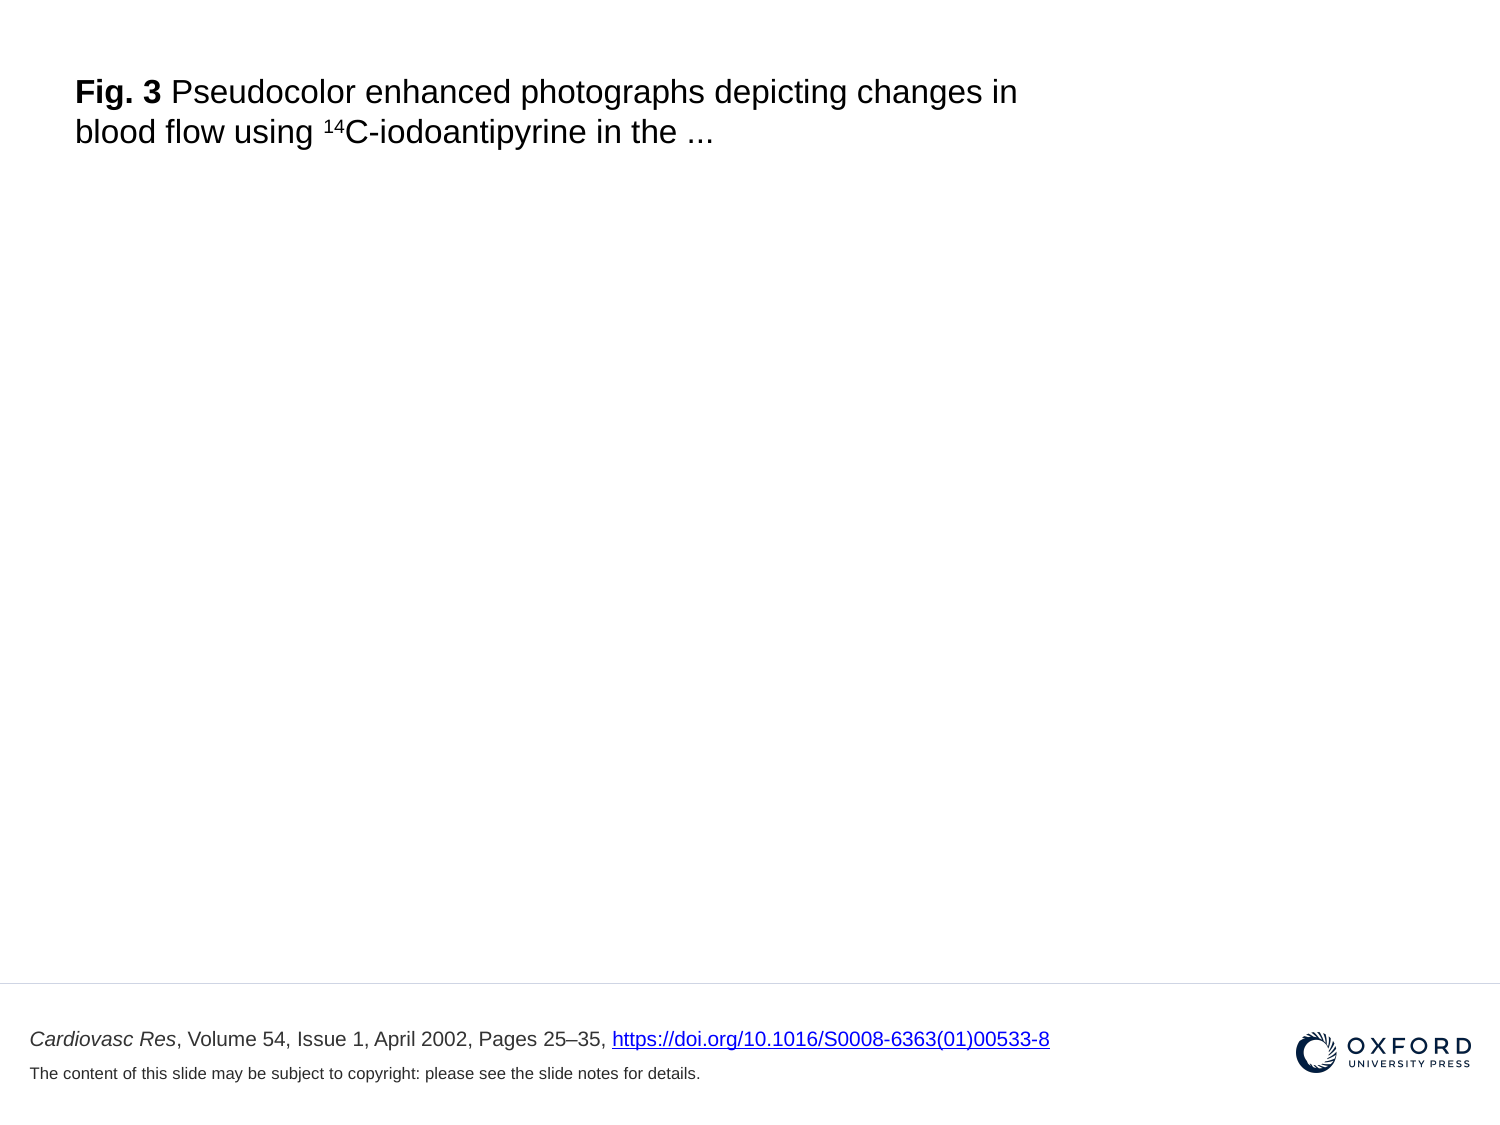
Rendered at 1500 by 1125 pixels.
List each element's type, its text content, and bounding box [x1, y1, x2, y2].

picture [1296, 1032, 1471, 1073]
title Fig. 3 Pseudocolor enhanced photographs depicting changes in blood flow using 14C-iodoantipyrine in the ... [75, 69, 1078, 171]
footer Cardiovasc Res, Volume 54, Issue 1, April 2002, Pages 25–35, https://doi.org/10.1016/S0008-6363(01)00533-8 The content of this slide may be subject to copyright: please see the slide notes for details. [0, 983, 1260, 1125]
